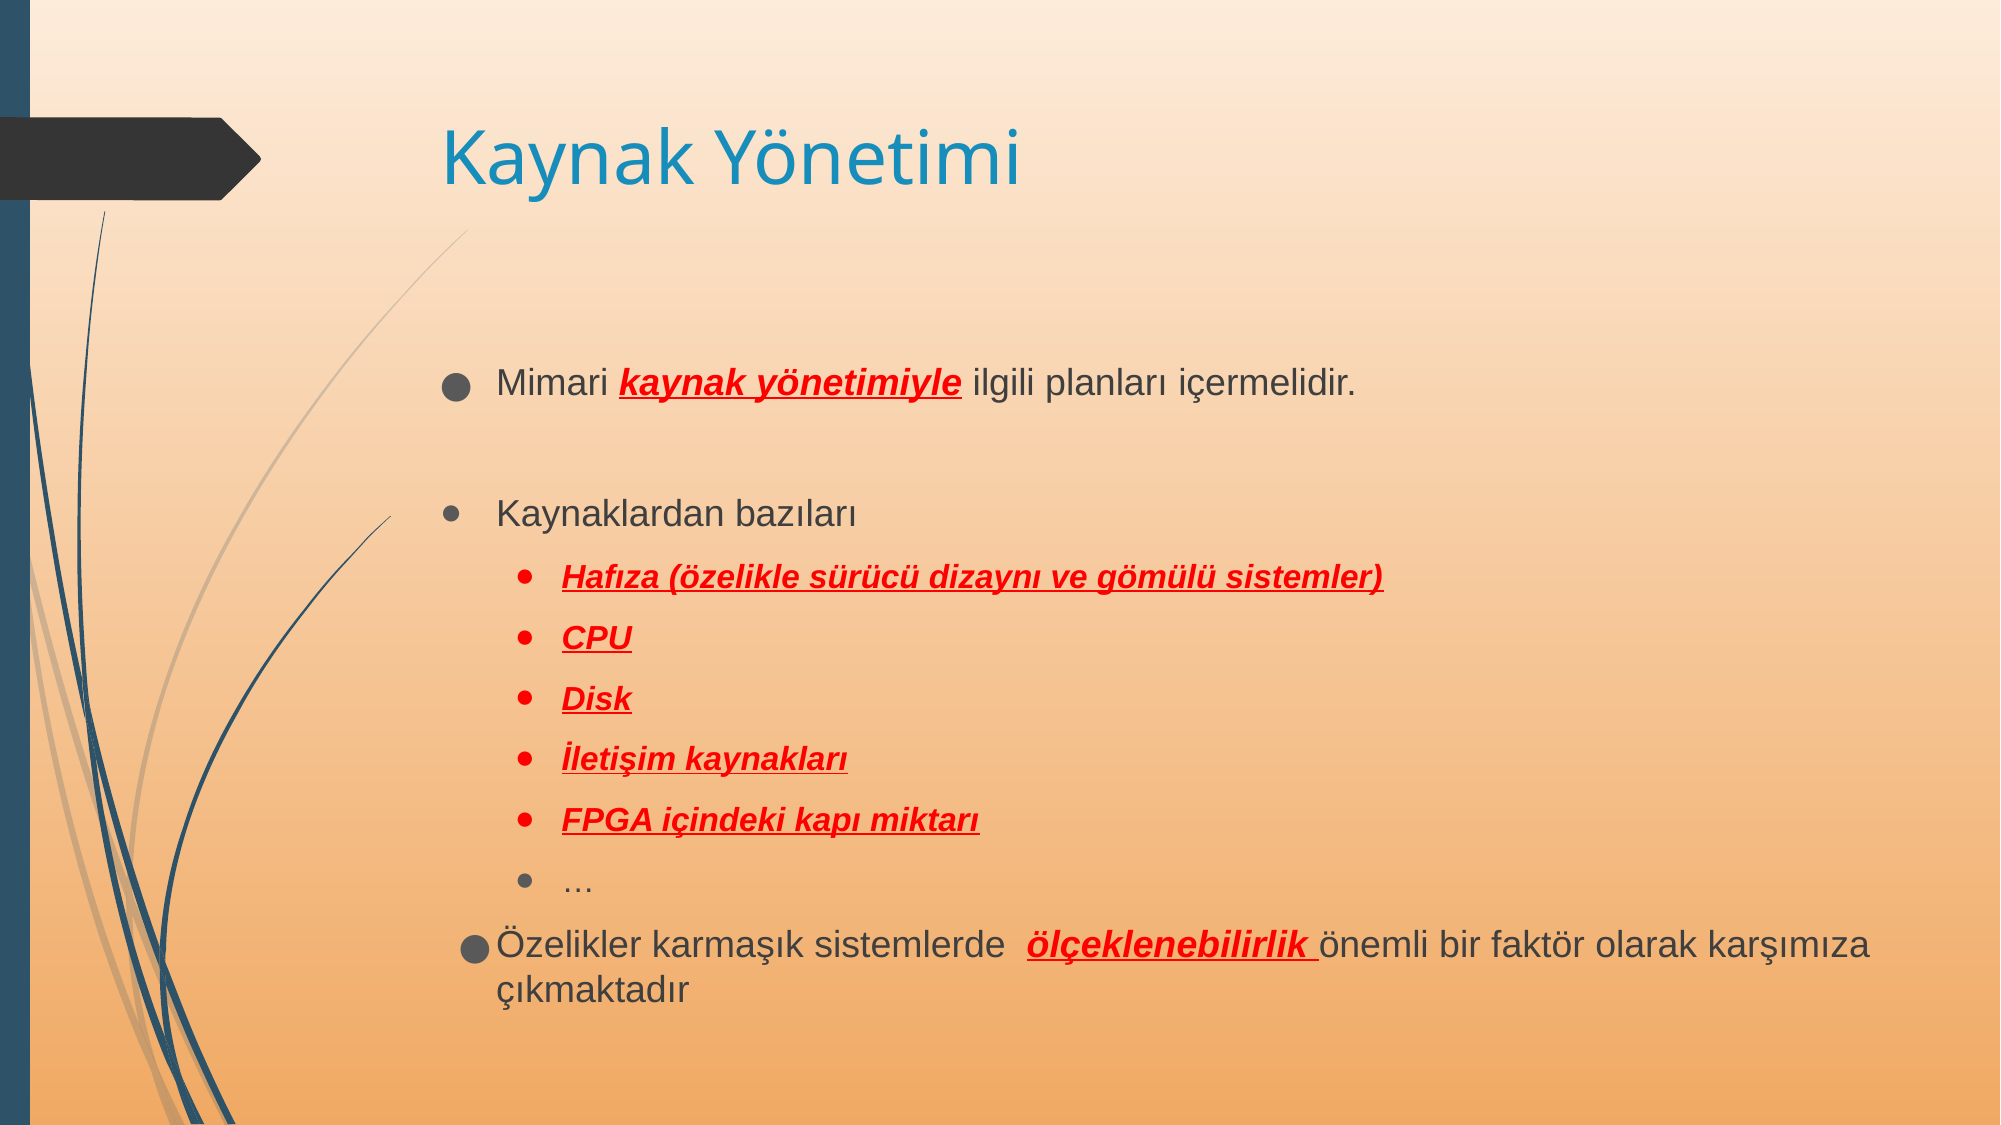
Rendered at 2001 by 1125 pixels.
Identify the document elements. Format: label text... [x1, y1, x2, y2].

text_box Kaynak Yönetimi [425, 102, 1888, 313]
text_box Mimari kaynak yönetimiyle ilgili planları içermelidir. Kaynaklardan bazıları Hafıza (özelikle sürücü dizaynı ve gömülü sistemler) CPU Disk İletişim kaynakları FPGA içindeki kapı miktarı … Özelikler karmaşık sistemlerde ölçeklenebilirlik önemli bir faktör olarak karşımıza çıkmaktadır [424, 350, 1888, 970]
